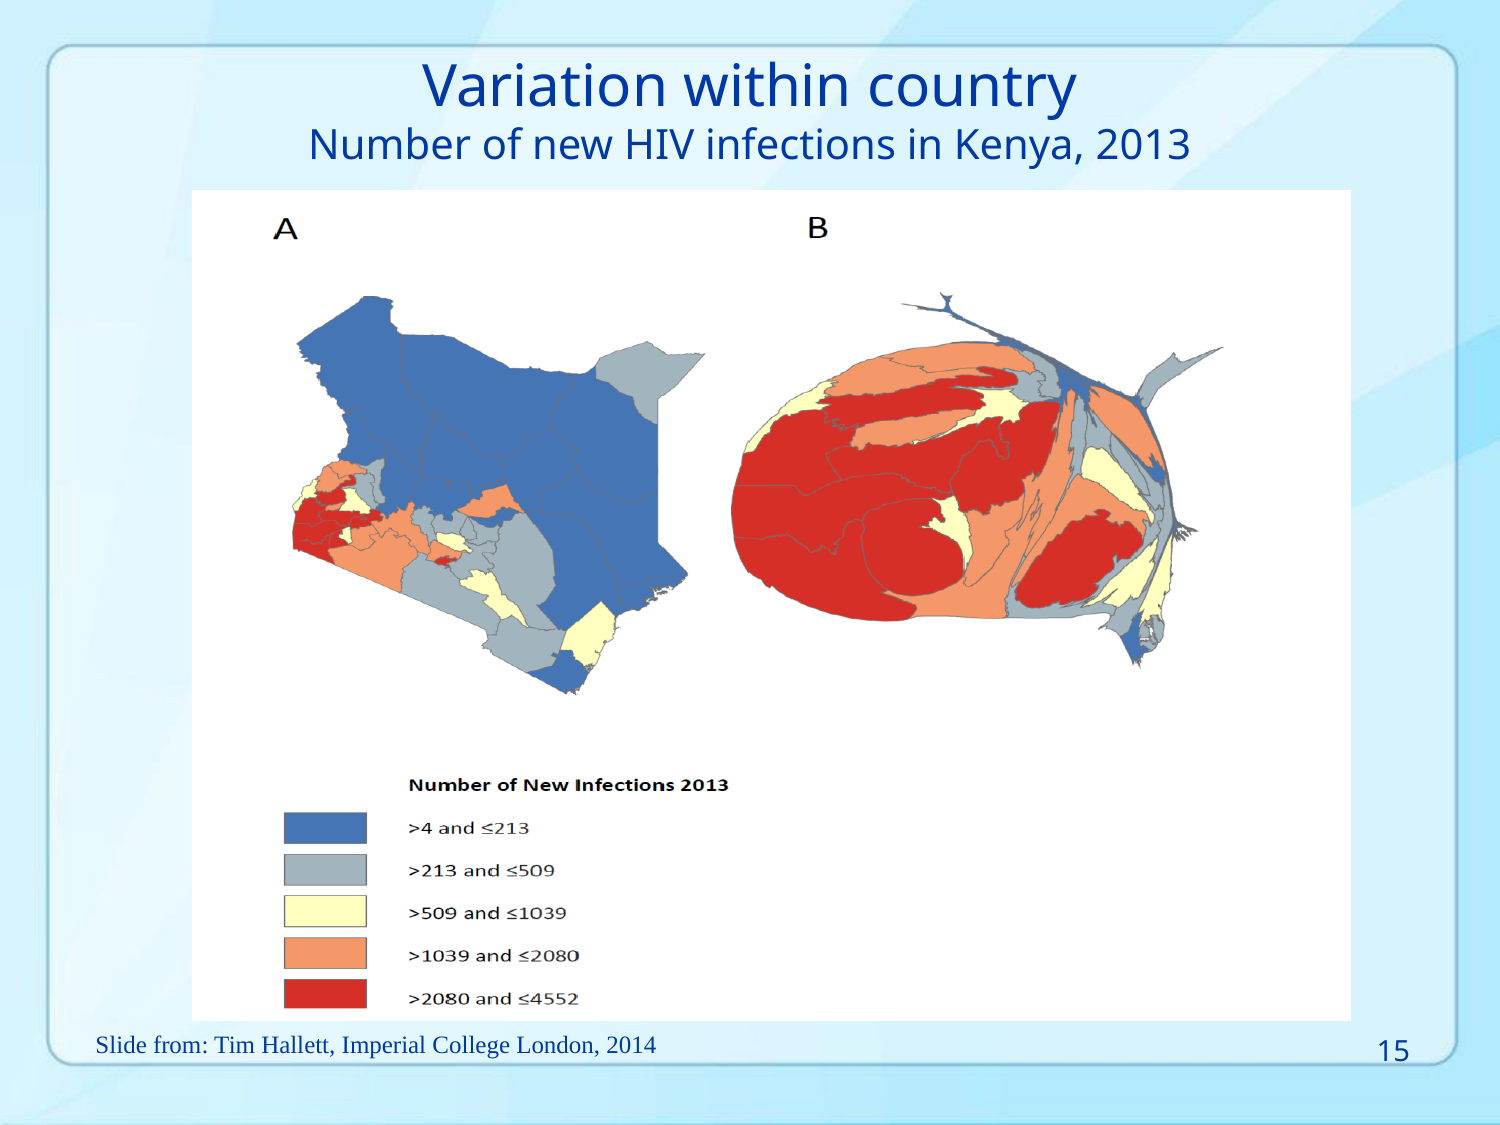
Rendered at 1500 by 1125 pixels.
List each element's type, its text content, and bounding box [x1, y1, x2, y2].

picture [0, 0, 1500, 1125]
slide_number 15 [1074, 1024, 1425, 1103]
text_box Variation within country Number of new HIV infections in Kenya, 2013 [74, 40, 1425, 228]
text_box Slide from: Tim Hallett, Imperial College London, 2014 [80, 1020, 1237, 1066]
